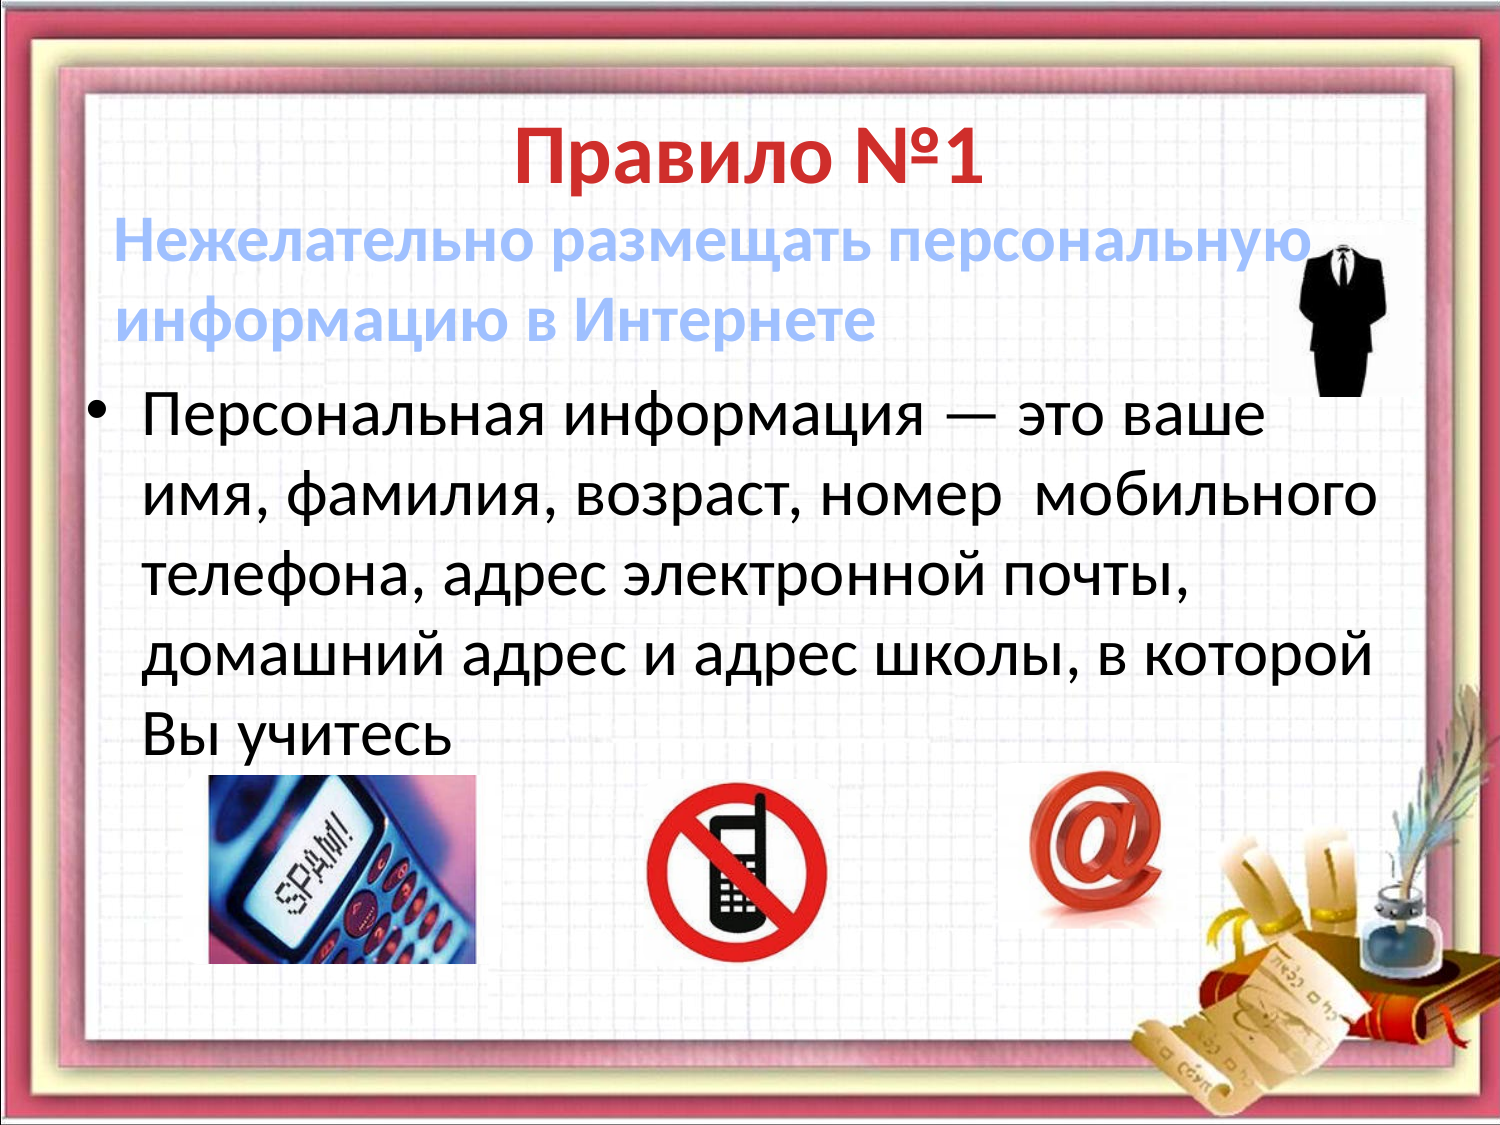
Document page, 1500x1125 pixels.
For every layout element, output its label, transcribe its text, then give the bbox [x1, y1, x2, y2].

picture [0, 0, 1500, 1125]
title Правило №1 [76, 90, 1424, 209]
list Нежелательно размещать персональную информацию в Интернете Персональная информация — это ваше имя, фамилия, возраст, номер мобильного телефона, адрес электронной почты, домашний адрес и адрес школы, в которой Вы учитесь [70, 187, 1417, 979]
